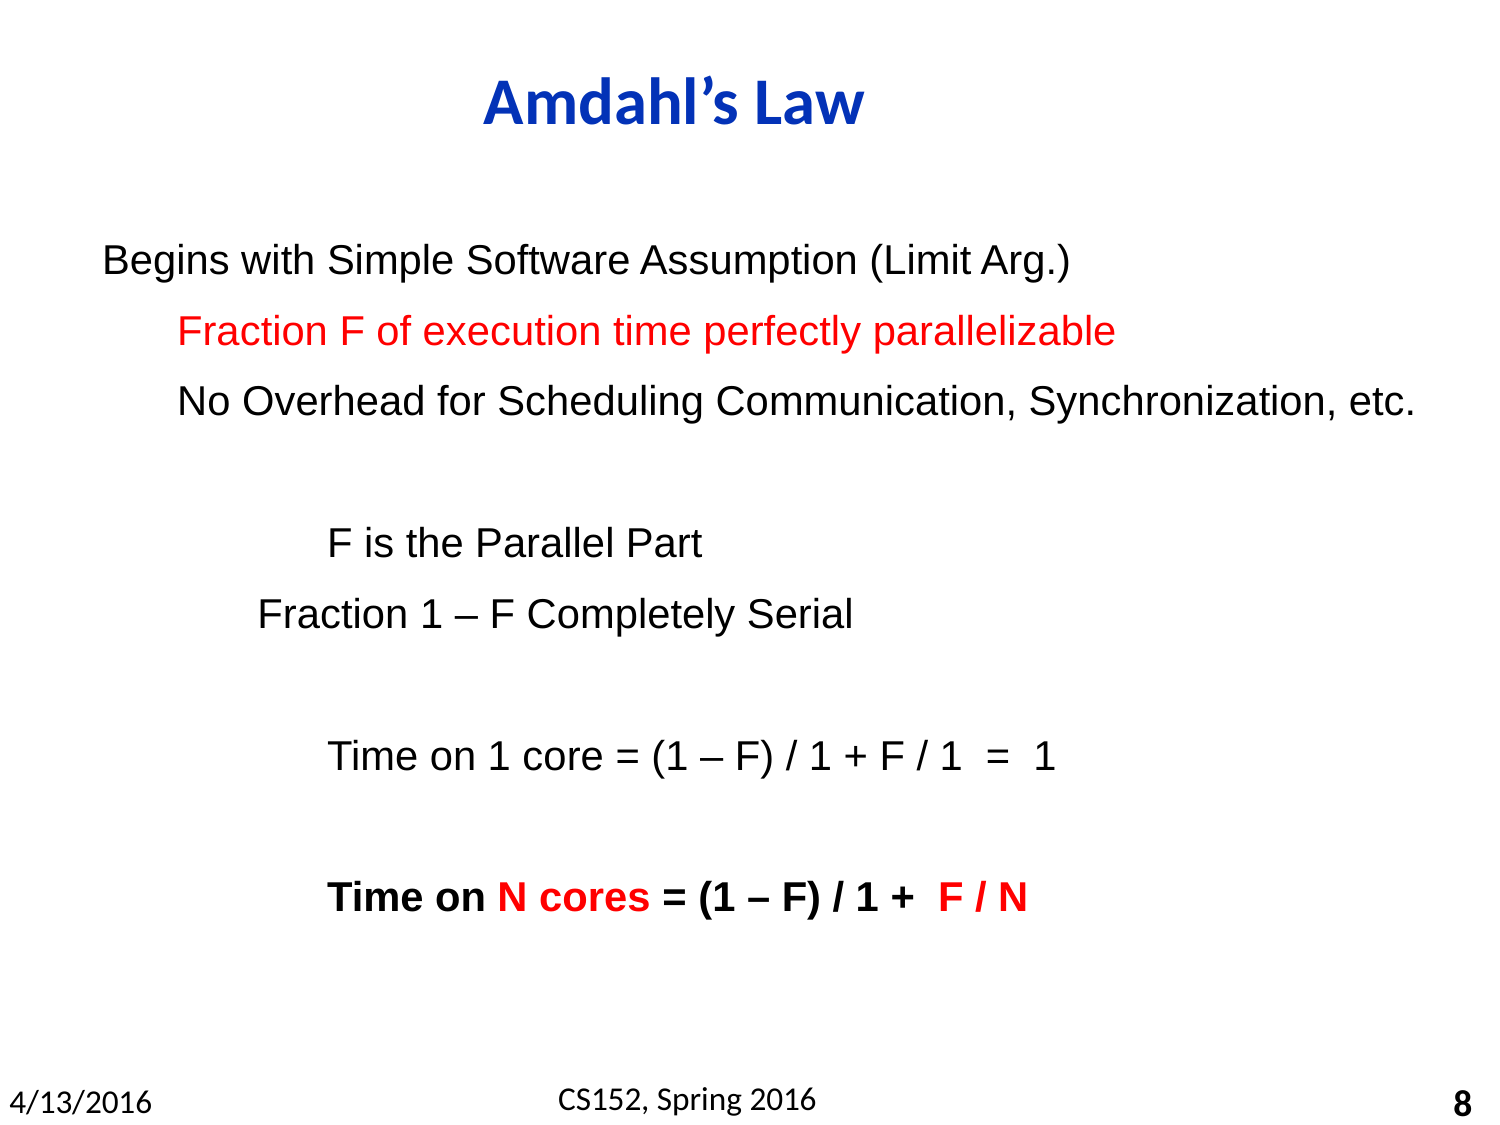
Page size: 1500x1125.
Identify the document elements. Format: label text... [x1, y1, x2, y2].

slide_number 8 [1174, 1076, 1488, 1125]
text_box Begins with Simple Software Assumption (Limit Arg.) Fraction F of execution time perfectly parallelizable No Overhead for Scheduling Communication, Synchronization, etc. F is the Parallel Part Fraction 1 – F Completely Serial Time on 1 core = (1 – F) / 1 + F / 1 = 1 Time on N cores = (1 – F) / 1 + F / N [87, 224, 1432, 928]
title Amdahl’s Law [47, 49, 1303, 156]
